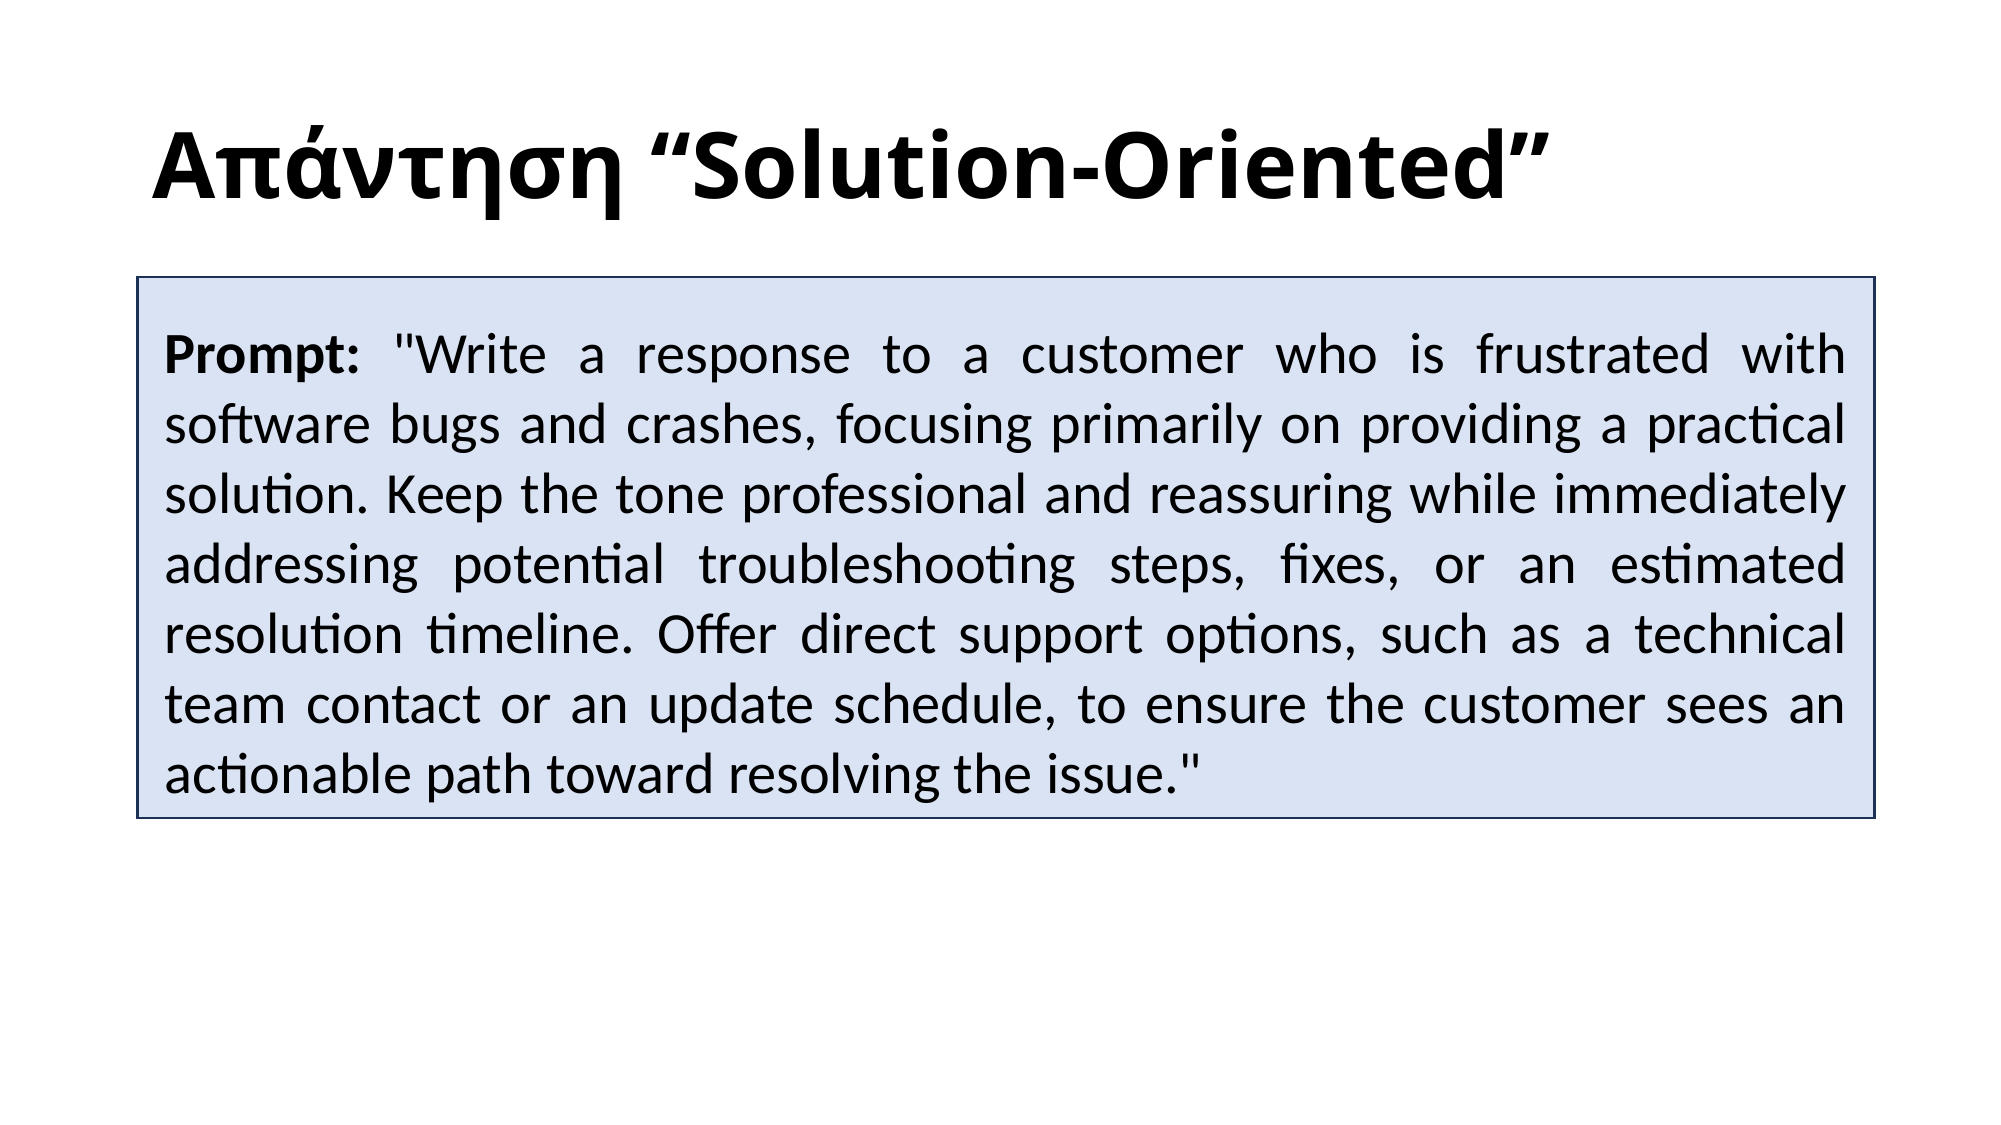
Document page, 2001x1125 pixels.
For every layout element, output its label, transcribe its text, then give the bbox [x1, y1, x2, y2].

text_box Prompt: "Write a response to a customer who is frustrated with software bugs and crashes, focusing primarily on providing a practical solution. Keep the tone professional and reassuring while immediately addressing potential troubleshooting steps, fixes, or an estimated resolution timeline. Offer direct support options, such as a technical team contact or an update schedule, to ensure the customer sees an actionable path toward resolving the issue." [149, 308, 1863, 813]
text_box [136, 276, 1876, 819]
title Απάντηση “Solution-Oriented” [137, 59, 1863, 276]
